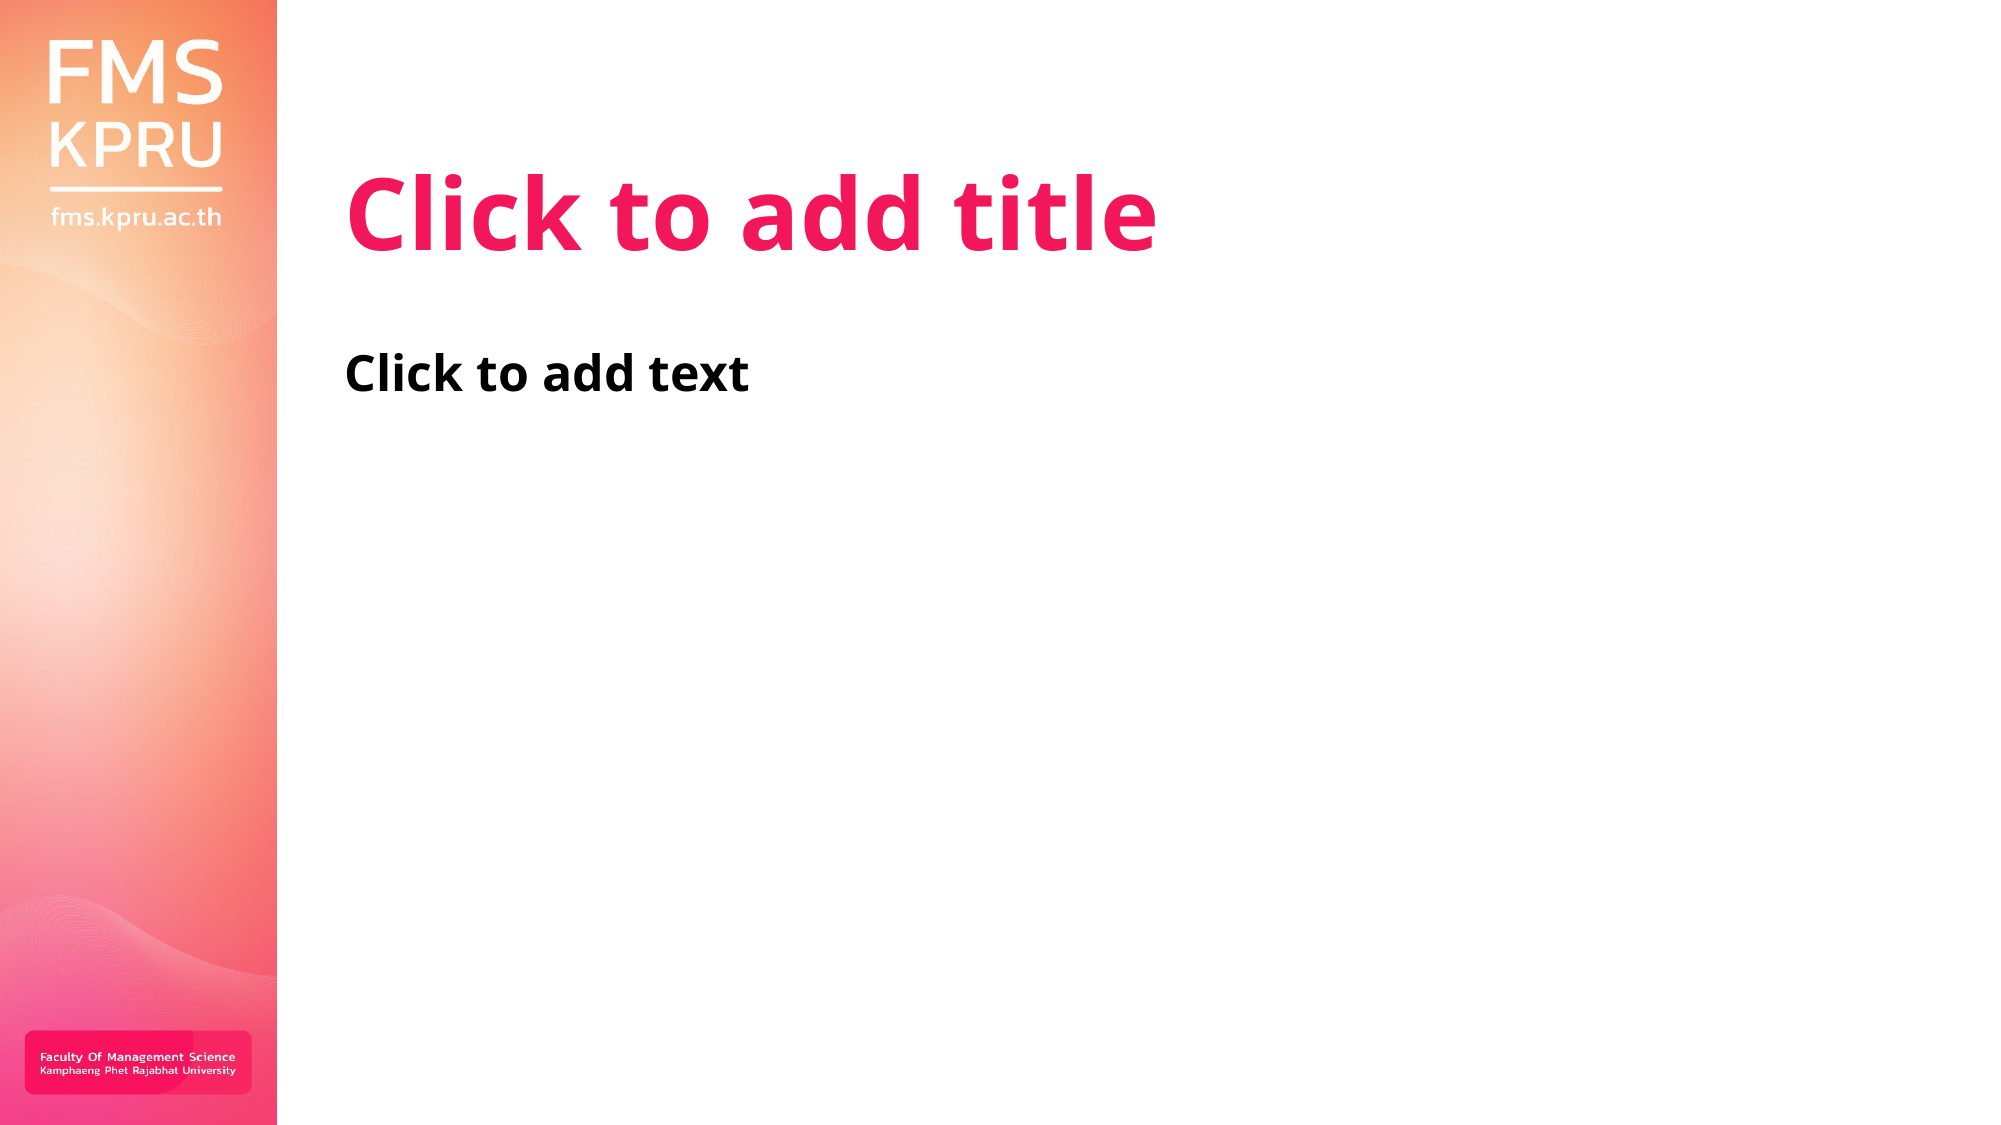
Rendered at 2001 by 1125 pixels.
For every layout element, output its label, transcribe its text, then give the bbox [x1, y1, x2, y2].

text_box Click to add text [329, 340, 1932, 1041]
text_box Click to add title [329, 82, 1932, 302]
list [0, 0, 277, 1125]
